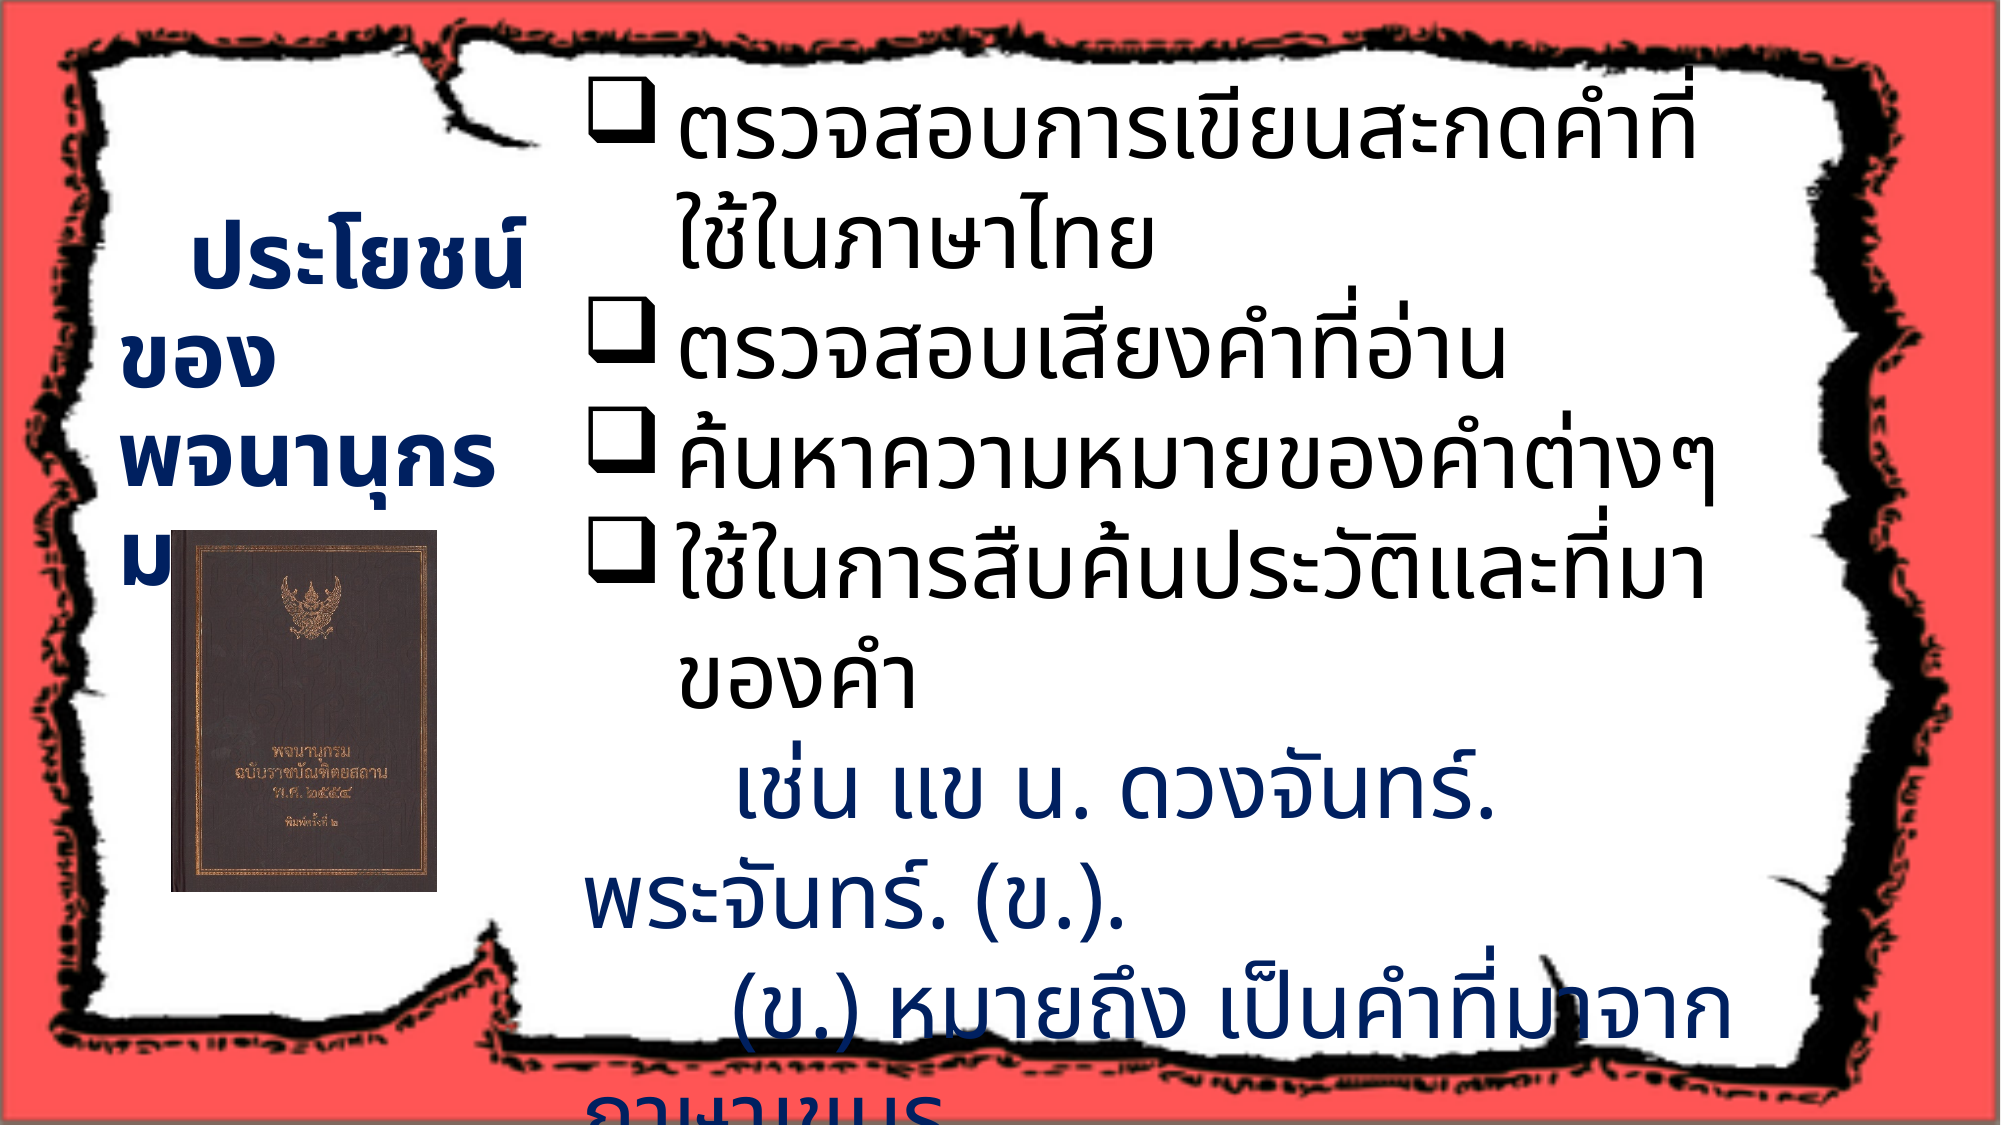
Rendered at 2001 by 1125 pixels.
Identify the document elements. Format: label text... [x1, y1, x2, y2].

title ประโยชน์ ของพจนานุกรม [102, 59, 566, 755]
text_box ตรวจสอบการเขียนสะกดคำที่ใช้ในภาษาไทย ตรวจสอบเสียงคำที่อ่าน ค้นหาความหมายของคำต่างๆ ใช้ในการสืบค้นประวัติและที่มาของคำ เช่น แข น. ดวงจันทร์. พระจันทร์. (ข.). (ข.) หมายถึง เป็นคำที่มาจากภาษาเขมร ใช้ในการศึกษาชนิดของตามหลักไวยากรณ์ เช่น นิทาน น. เรื่องที่เล่ากันมา น. หมายถึง คำนาม [566, 59, 1777, 1125]
picture [0, 0, 2001, 1125]
